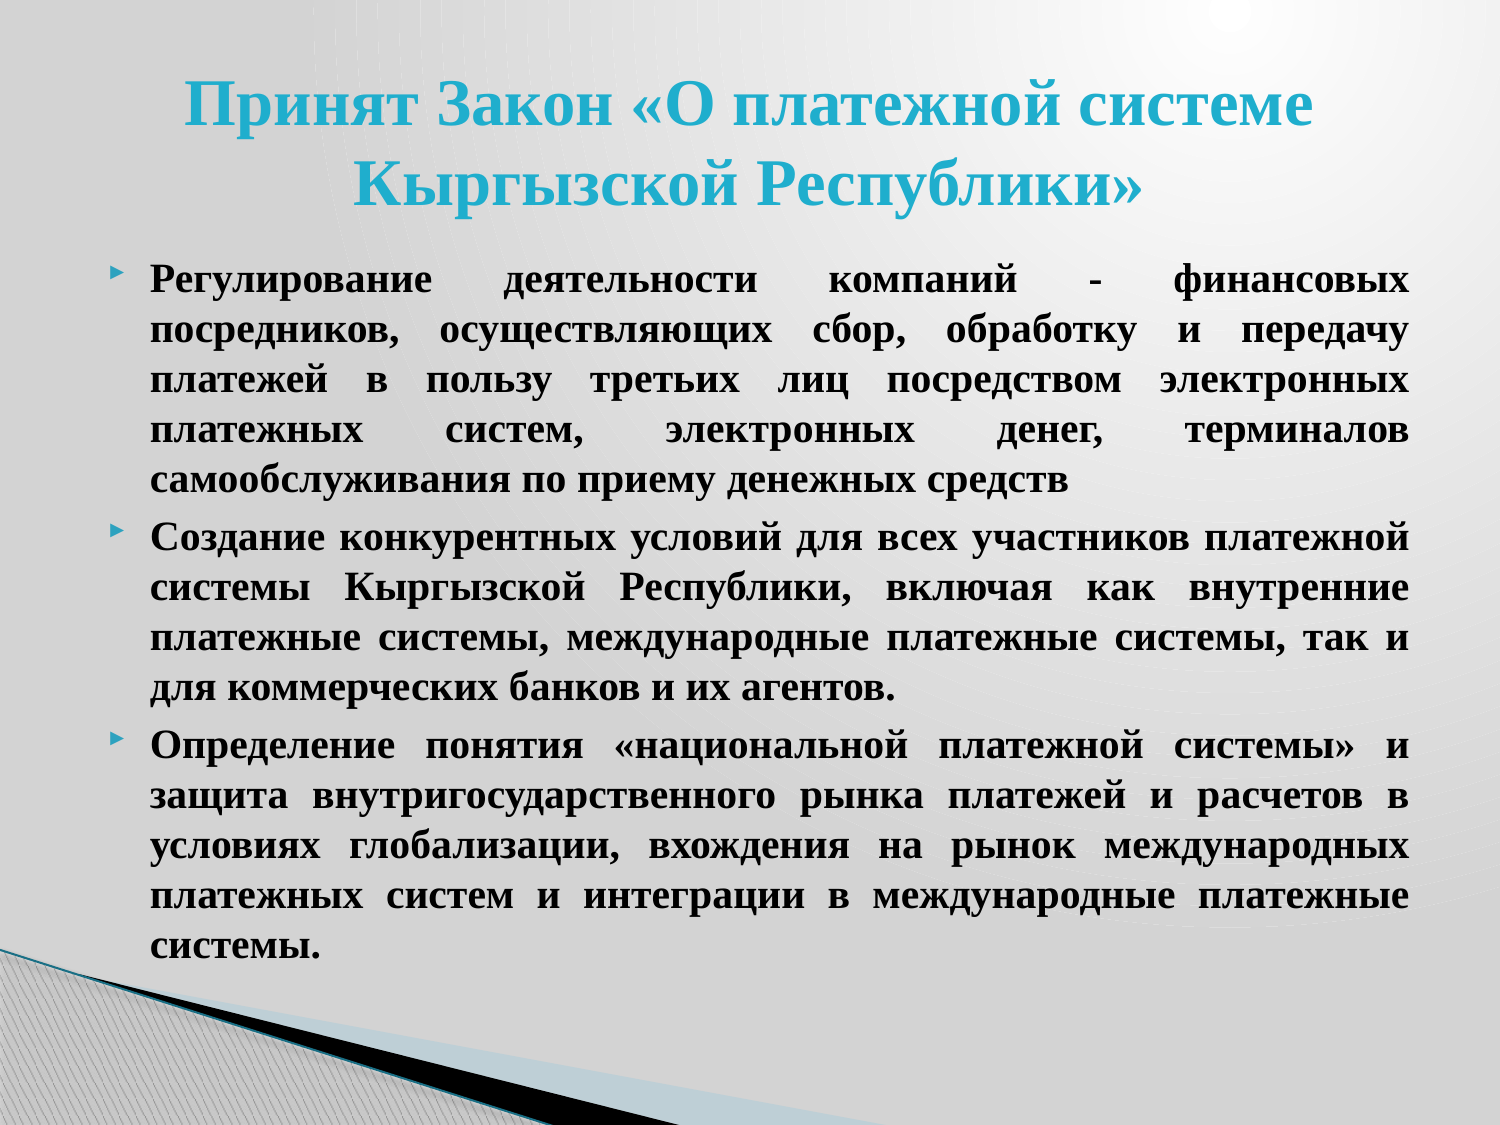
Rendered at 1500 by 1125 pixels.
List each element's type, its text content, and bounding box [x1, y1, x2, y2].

title Принят Закон «О платежной системе Кыргызской Республики» [75, 45, 1425, 233]
list Регулирование деятельности компаний - финансовых посредников, осуществляющих сбор, обработку и передачу платежей в пользу третьих лиц посредством электронных платежных систем, электронных денег, терминалов самообслуживания по приему денежных средств Создание конкурентных условий для всех участников платежной системы Кыргызской Республики, включая как внутренние платежные системы, международные платежные системы, так и для коммерческих банков и их агентов. Определение понятия «национальной платежной системы» и защита внутригосударственного рынка платежей и расчетов в условиях глобализации, вхождения на рынок международных платежных систем и интеграции в международные платежные системы. [75, 242, 1425, 986]
